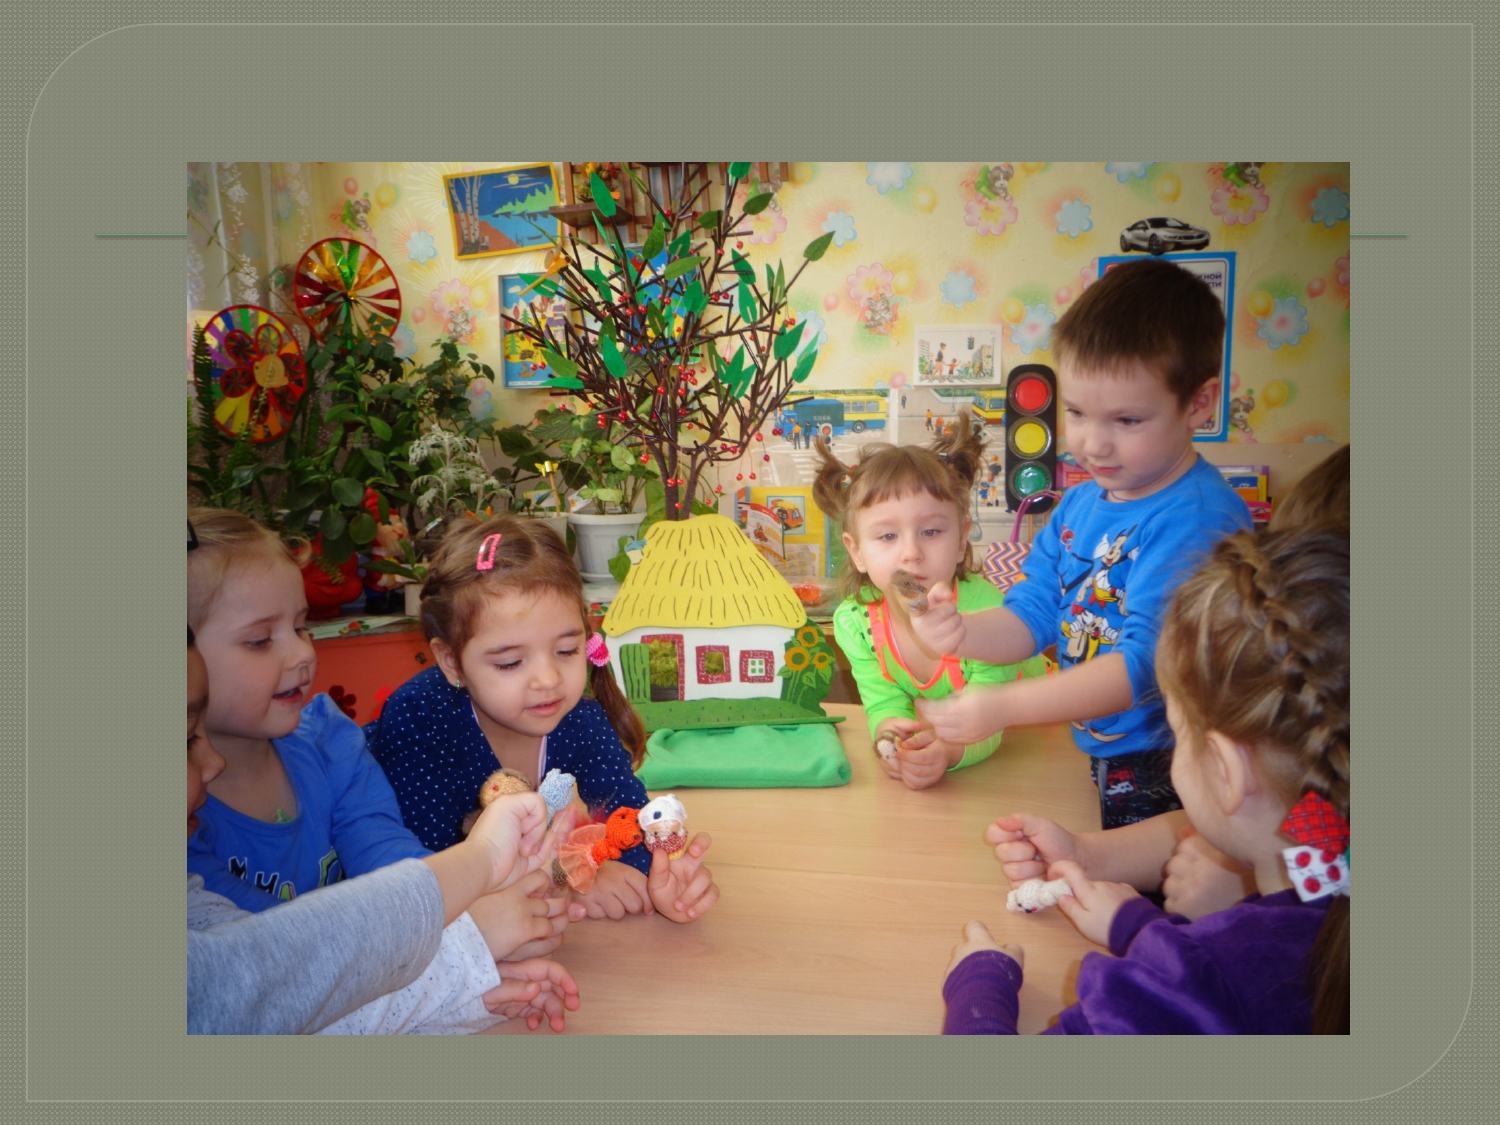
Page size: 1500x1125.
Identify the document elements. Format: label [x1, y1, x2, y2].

list [187, 162, 1351, 1035]
